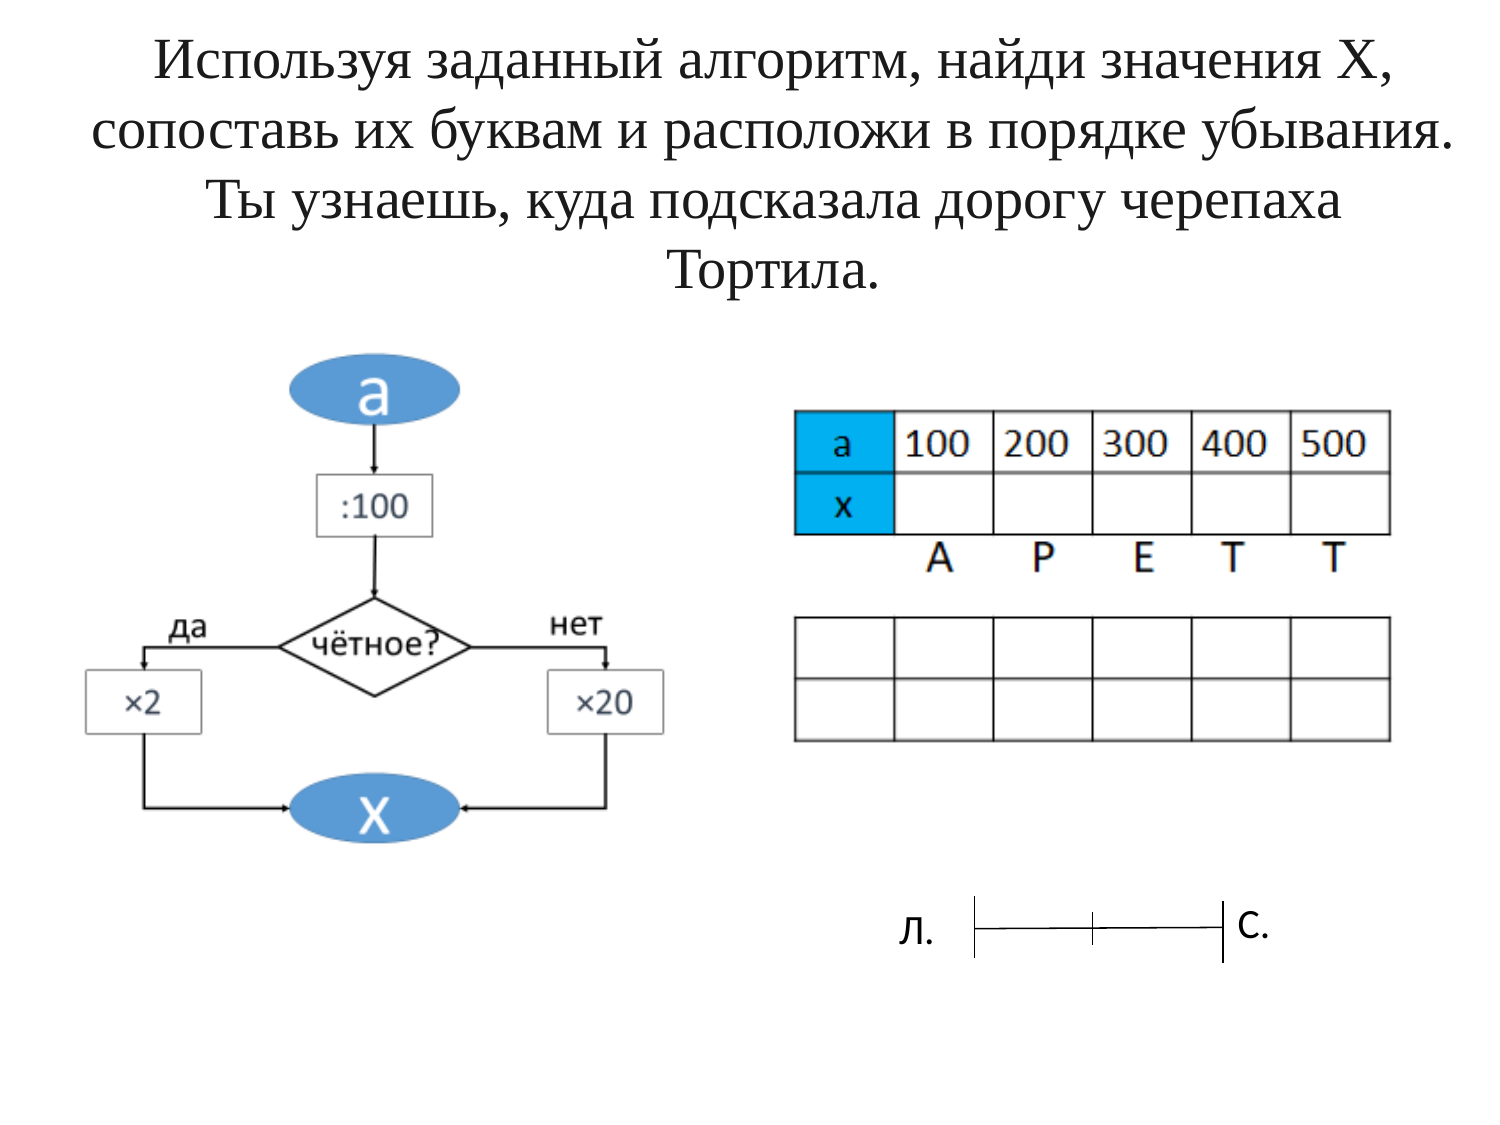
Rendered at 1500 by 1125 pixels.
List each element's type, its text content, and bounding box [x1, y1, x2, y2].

picture [737, 372, 1436, 776]
picture [40, 332, 693, 888]
text_box Используя заданный алгоритм, найди значения Х, сопоставь их буквам и расположи в порядке убывания. Ты узнаешь, куда подсказала дорогу черепаха Тортила. [76, 12, 1471, 308]
text_box Л. [884, 895, 950, 958]
text_box С. [1222, 889, 1275, 965]
